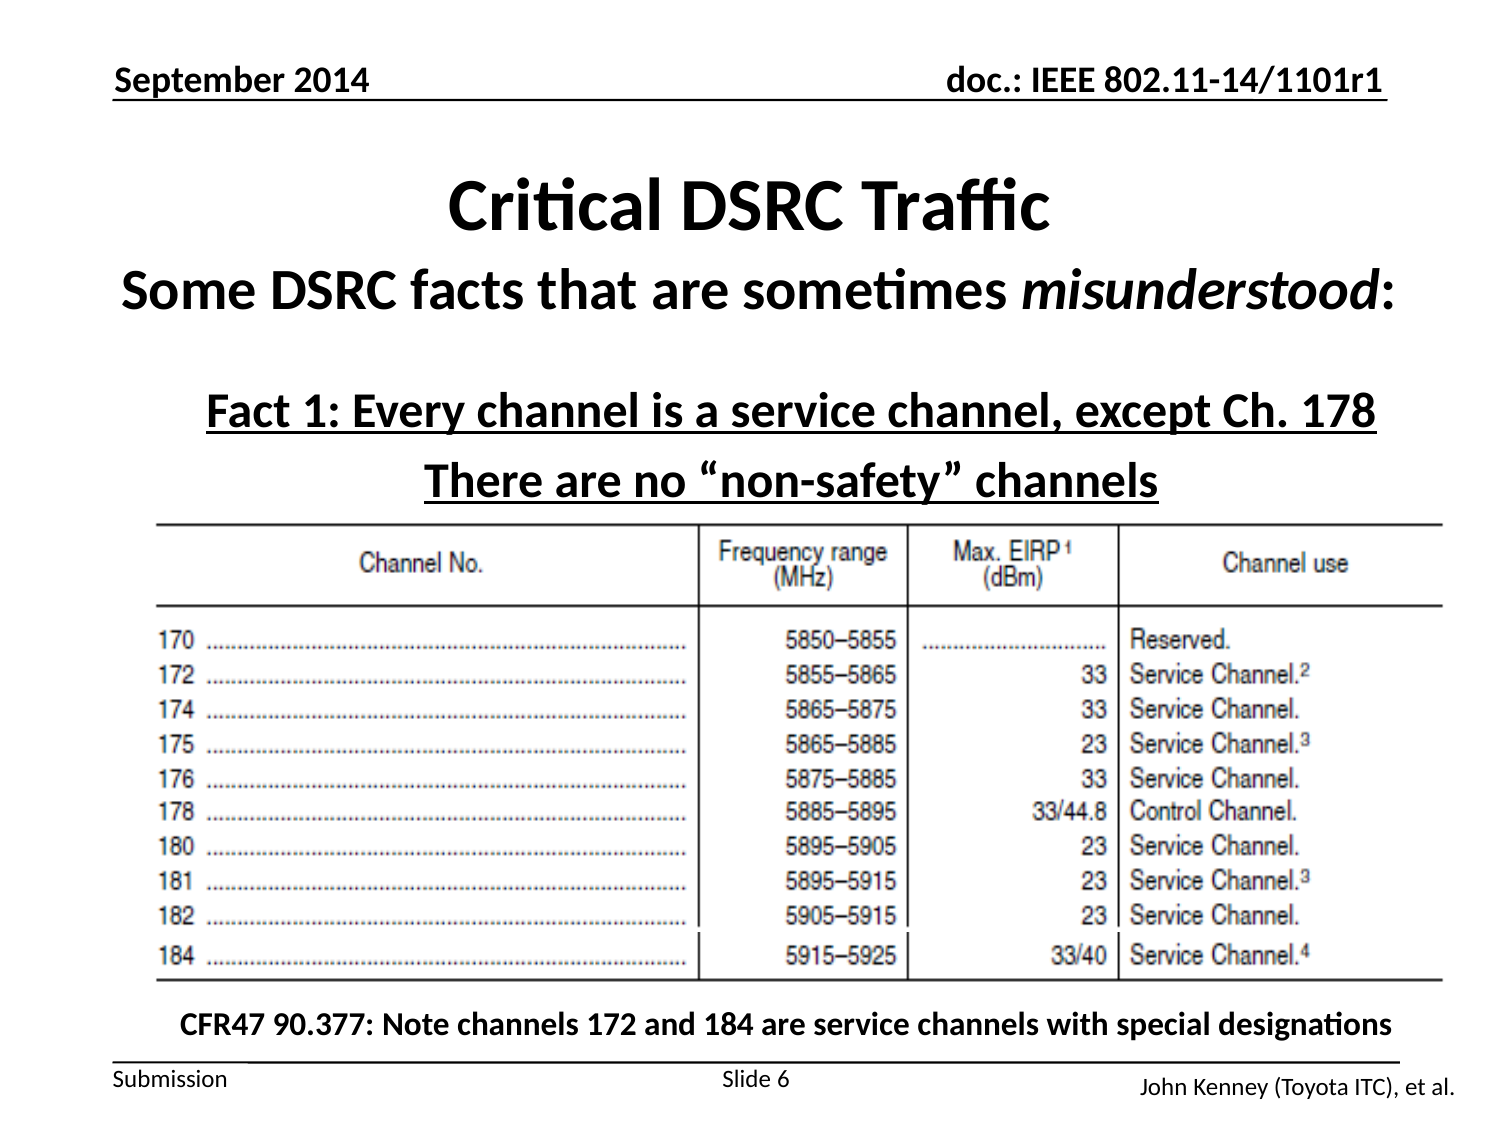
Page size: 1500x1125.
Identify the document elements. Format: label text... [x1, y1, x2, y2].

list Some DSRC facts that are sometimes misunderstood: Fact 1: Every channel is a service channel, except Ch. 178 There are no “non-safety” channels [17, 243, 1500, 1000]
title Critical DSRC Traffic [112, 112, 1388, 243]
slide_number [114, 54, 372, 101]
footer John Kenney (Toyota ITC), et al. [1137, 1070, 1456, 1125]
slide_number Slide 6 [713, 1061, 799, 1093]
text_box CFR47 90.377: Note channels 172 and 184 are service channels with special designations [165, 995, 1447, 1050]
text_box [147, 514, 1448, 989]
